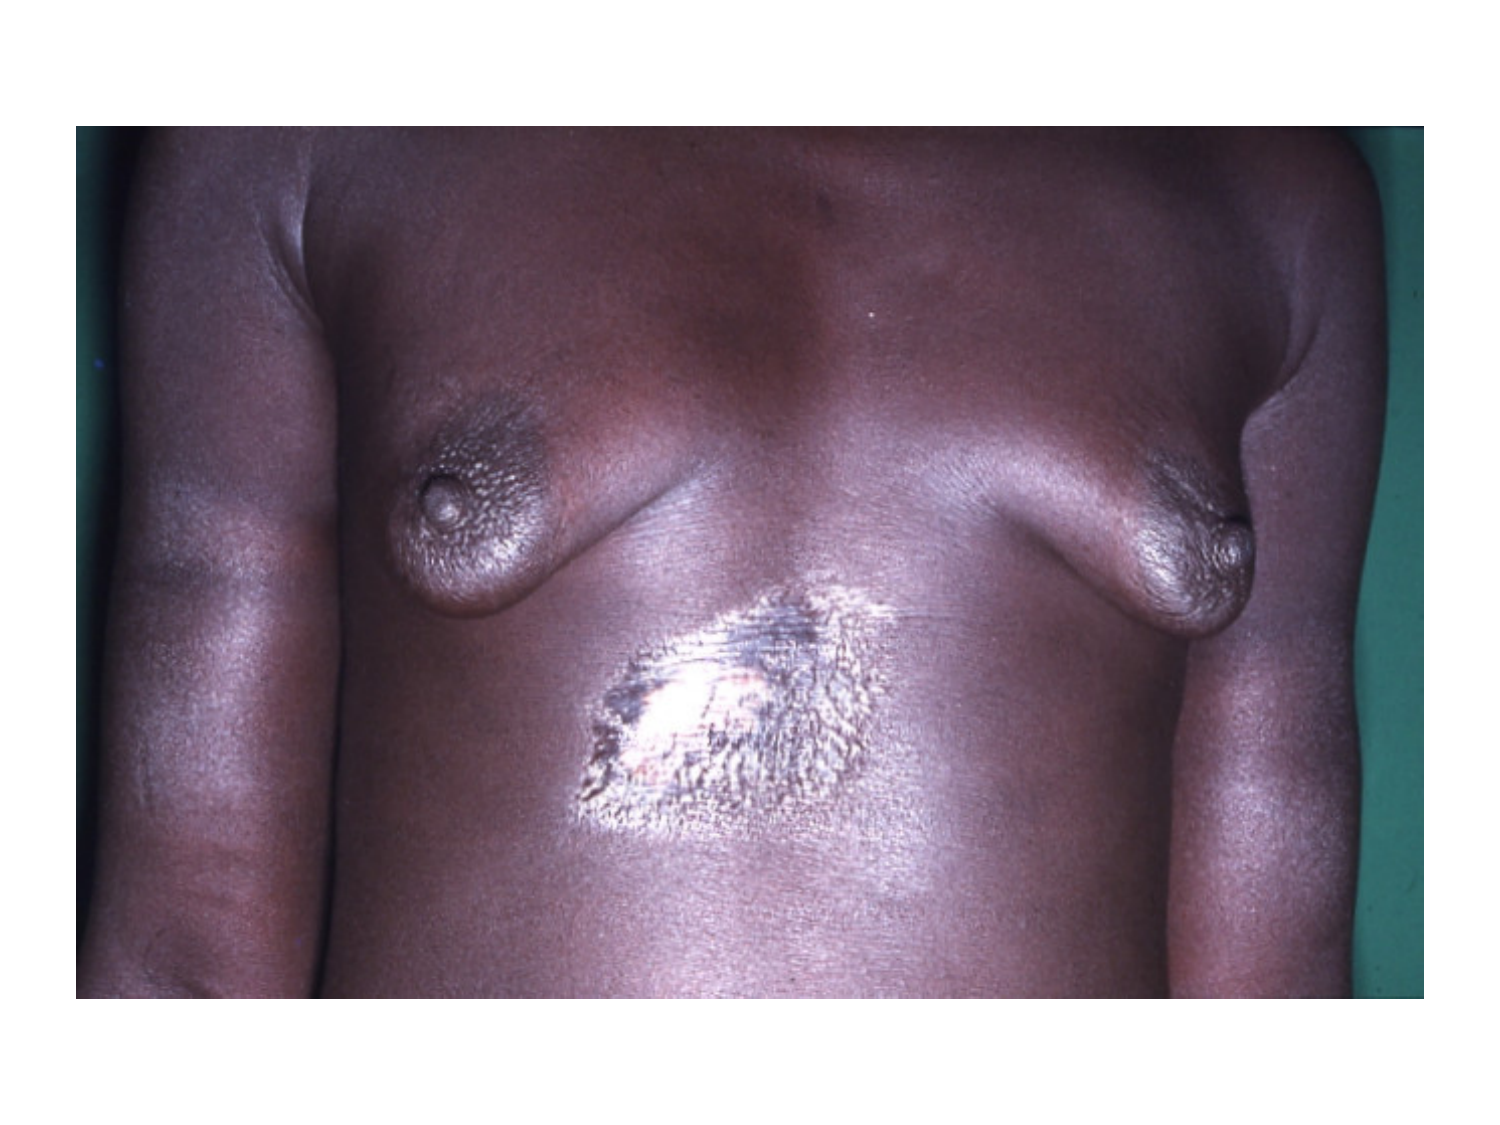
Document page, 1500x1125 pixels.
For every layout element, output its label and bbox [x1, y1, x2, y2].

picture [76, 126, 1424, 999]
